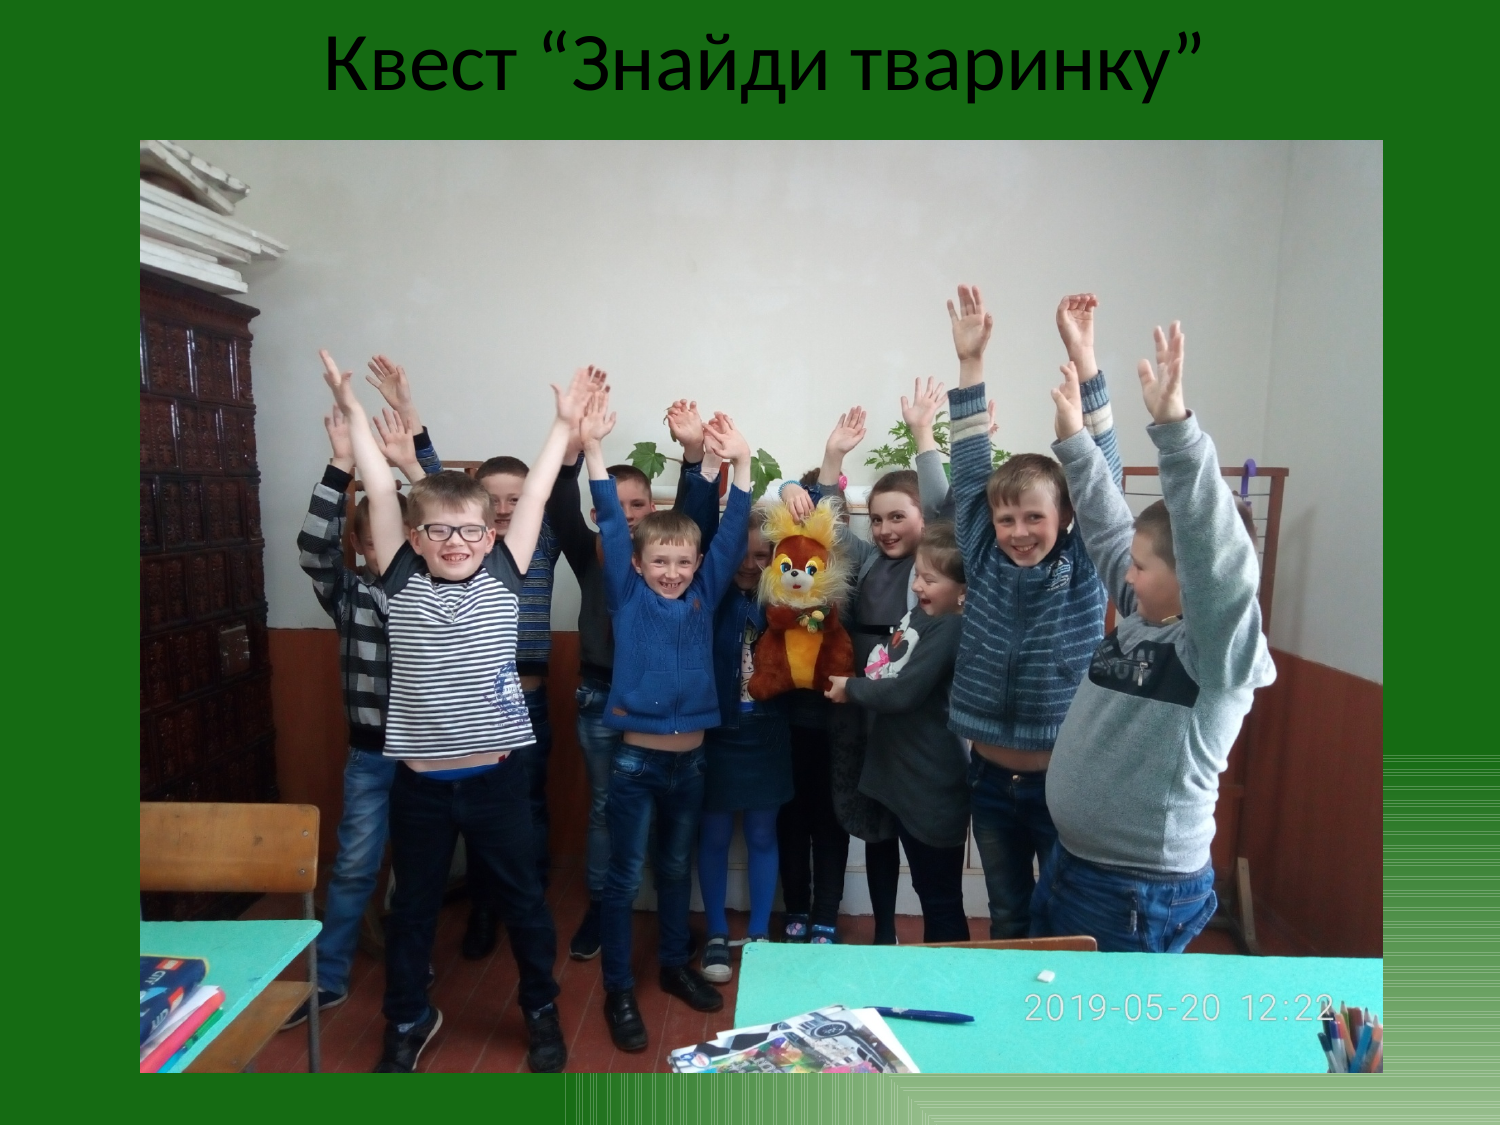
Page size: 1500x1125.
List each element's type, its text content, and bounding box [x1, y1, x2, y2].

text_box Квест “Знайди тваринку” [309, 0, 1223, 115]
picture [140, 140, 1384, 1073]
